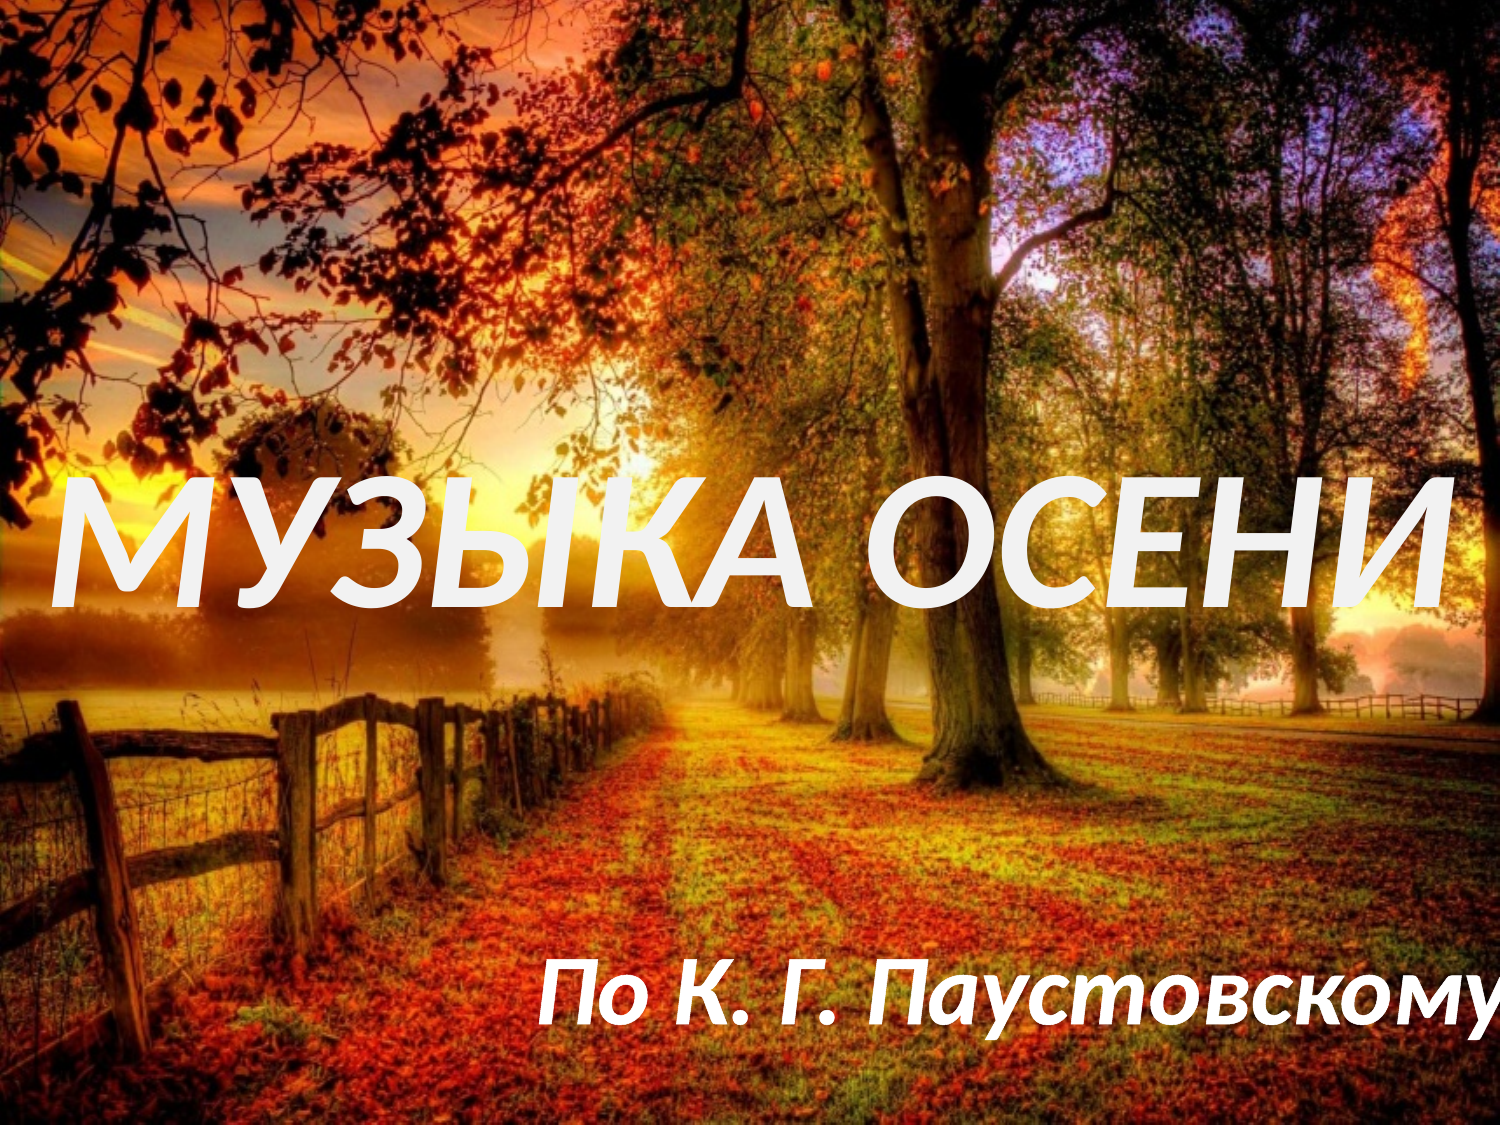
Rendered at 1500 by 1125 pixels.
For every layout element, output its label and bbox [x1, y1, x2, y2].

list [0, 0, 1500, 1125]
